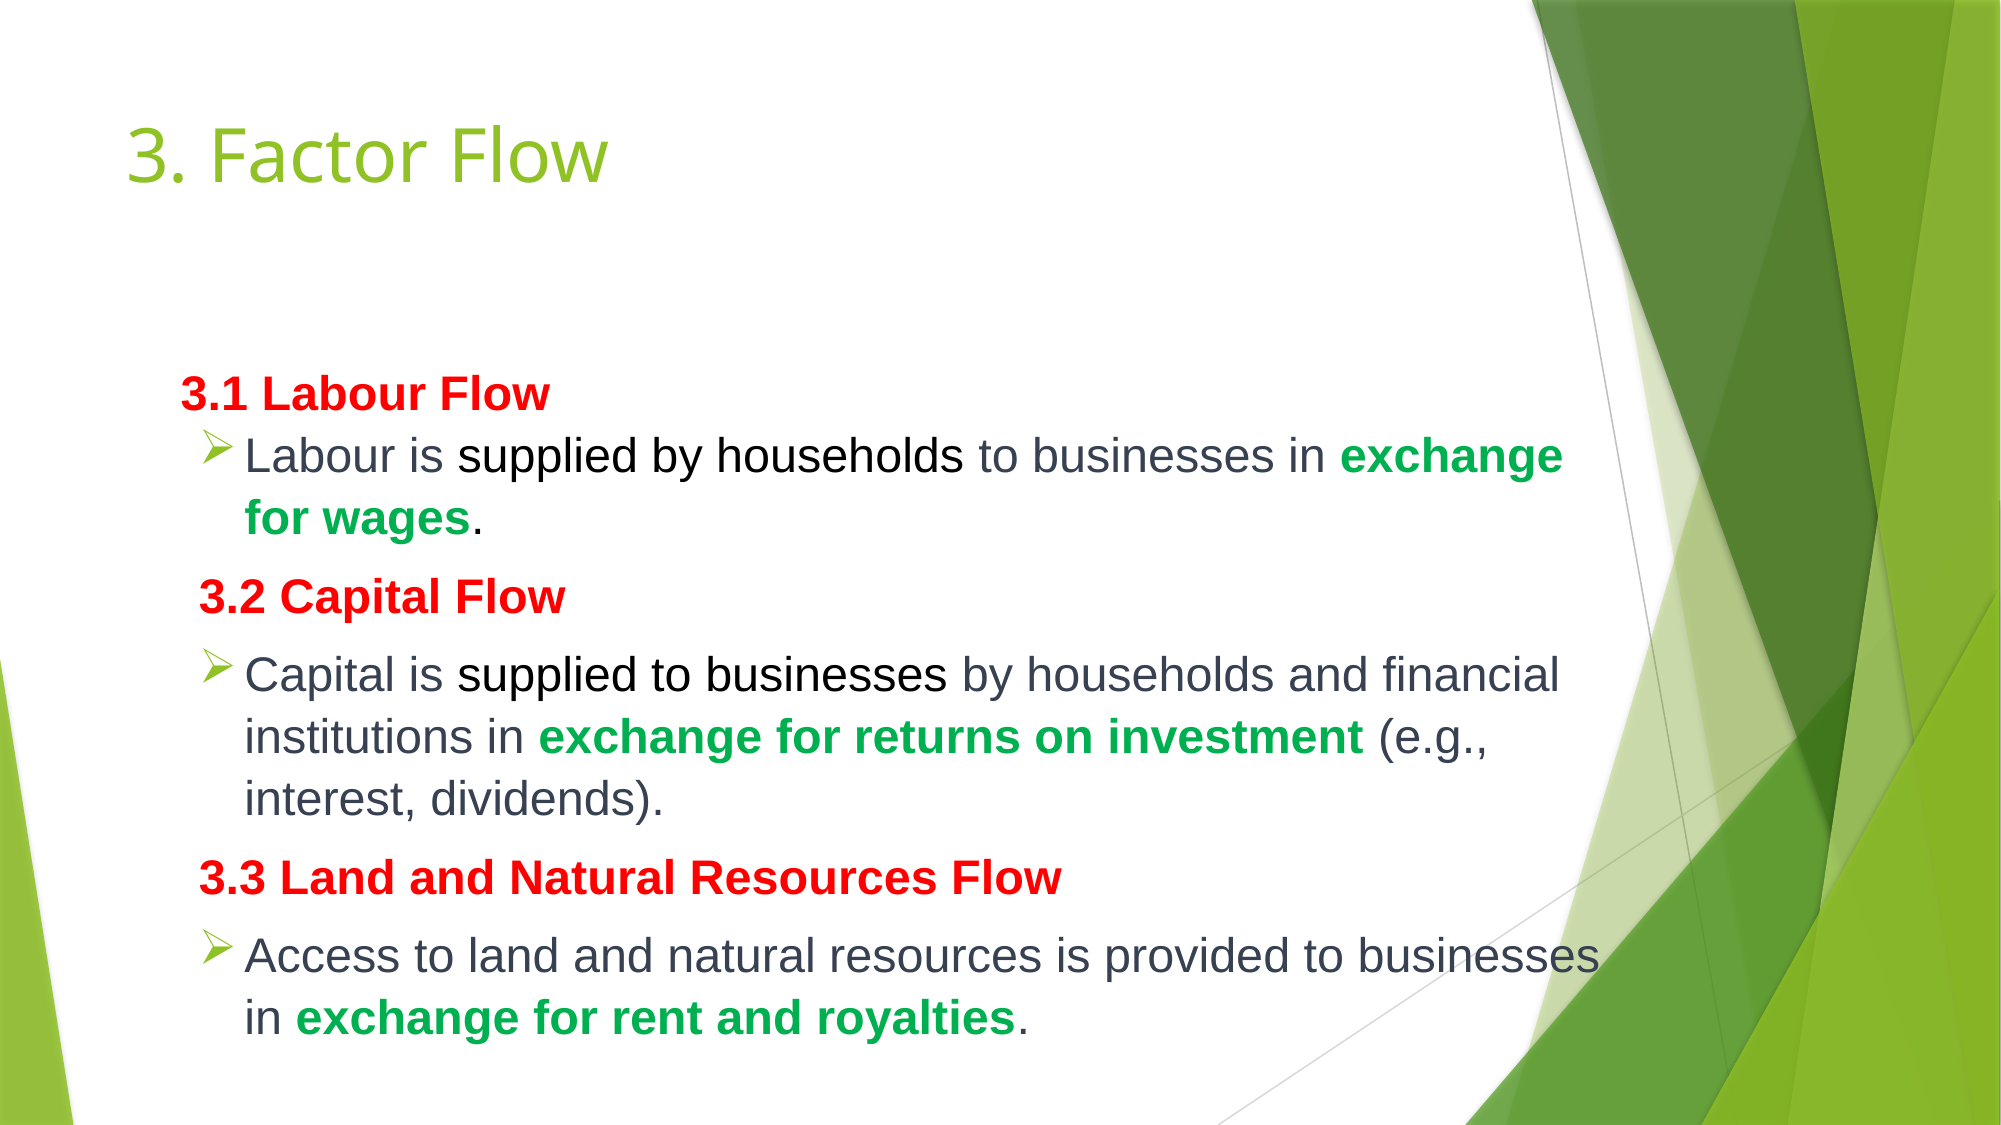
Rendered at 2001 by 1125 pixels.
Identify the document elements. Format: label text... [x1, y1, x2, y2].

title 3. Factor Flow [111, 99, 1522, 317]
list 3.1 Labour Flow Labour is supplied by households to businesses in exchange for wages. 3.2 Capital Flow Capital is supplied to businesses by households and financial institutions in exchange for returns on investment (e.g., interest, dividends). 3.3 Land and Natural Resources Flow Access to land and natural resources is provided to businesses in exchange for rent and royalties. [111, 354, 1648, 1057]
